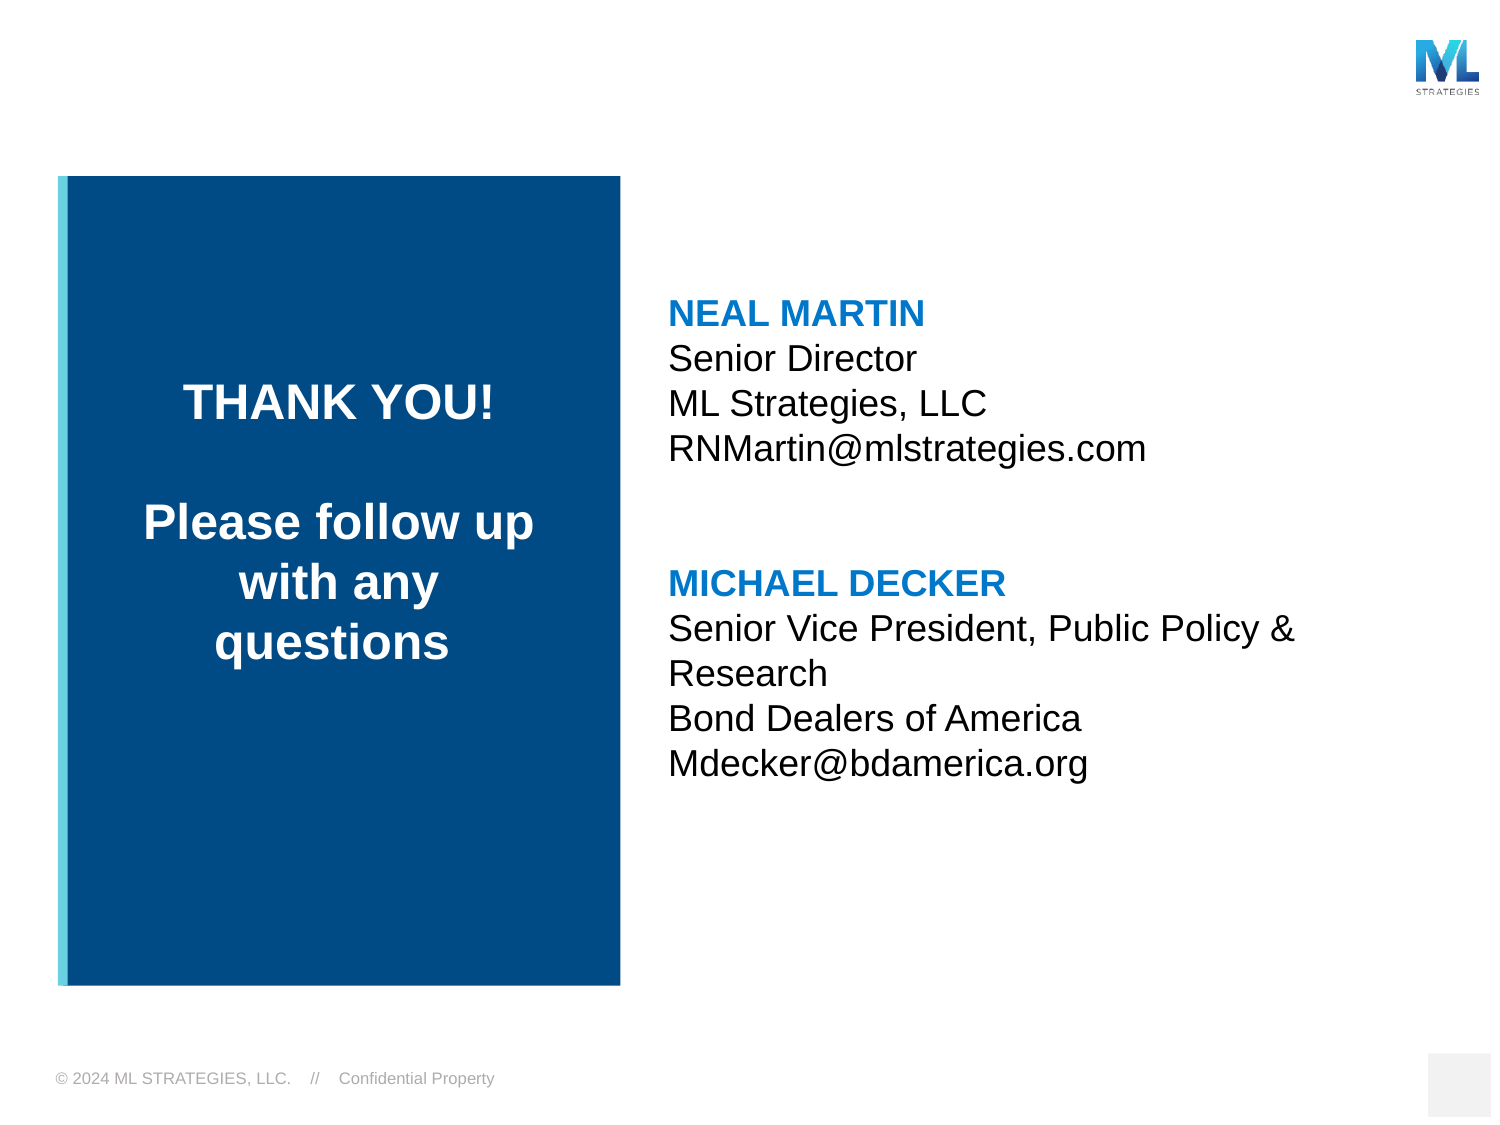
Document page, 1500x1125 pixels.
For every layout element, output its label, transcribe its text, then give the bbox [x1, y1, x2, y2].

picture [1416, 40, 1479, 95]
list NEAL MARTIN Senior Director ML Strategies, LLC RNMartin@mlstrategies.com MICHAEL DECKER Senior Vice President, Public Policy & Research Bond Dealers of America Mdecker@bdamerica.org [656, 282, 1332, 791]
list THANK YOU! Please follow up with any questions [125, 363, 553, 710]
